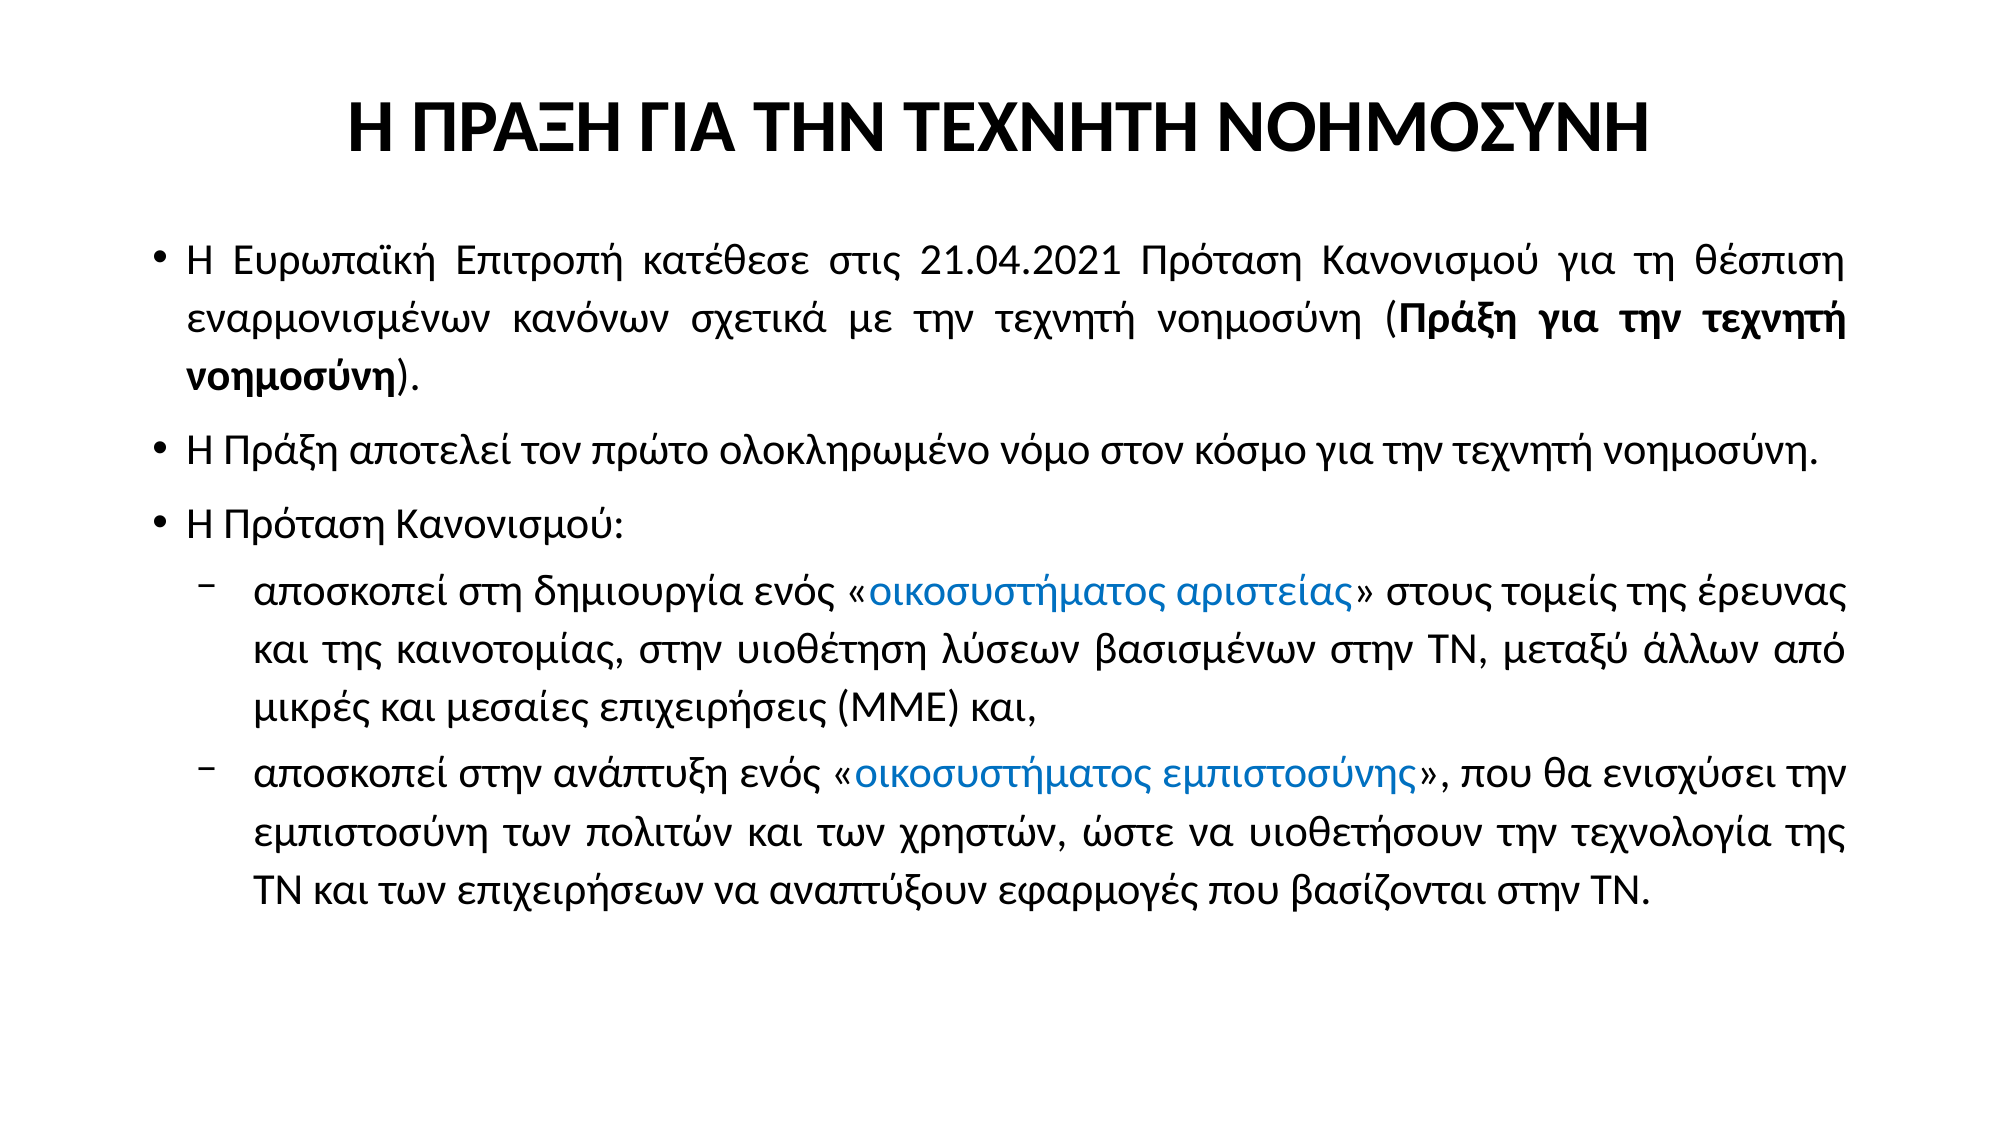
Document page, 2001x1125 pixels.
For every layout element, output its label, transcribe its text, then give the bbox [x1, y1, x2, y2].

title Η ΠΡΑΞΗ ΓΙΑ ΤΗΝ ΤΕΧΝΗΤΗ ΝΟΗΜΟΣΥΝΗ [137, 59, 1863, 196]
list Η Ευρωπαϊκή Επιτροπή κατέθεσε στις 21.04.2021 Πρόταση Κανονισμού για τη θέσπιση εναρμονισμένων κανόνων σχετικά με την τεχνητή νοημοσύνη (Πράξη για την τεχνητή νοημοσύνη). Η Πράξη αποτελεί τον πρώτο ολοκληρωμένο νόμο στον κόσμο για την τεχνητή νοημοσύνη. Η Πρόταση Κανονισμού: αποσκοπεί στη δημιουργία ενός «οικοσυστήματος αριστείας» στους τομείς της έρευνας και της καινοτομίας, στην υιοθέτηση λύσεων βασισμένων στην ΤΝ, μεταξύ άλλων από μικρές και μεσαίες επιχειρήσεις (ΜΜΕ) και, αποσκοπεί στην ανάπτυξη ενός «οικοσυστήματος εμπιστοσύνης», που θα ενισχύσει την εμπιστοσύνη των πολιτών και των χρηστών, ώστε να υιοθετήσουν την τεχνολογία της ΤΝ και των επιχειρήσεων να αναπτύξουν εφαρμογές που βασίζονται στην ΤΝ. [137, 217, 1863, 1010]
